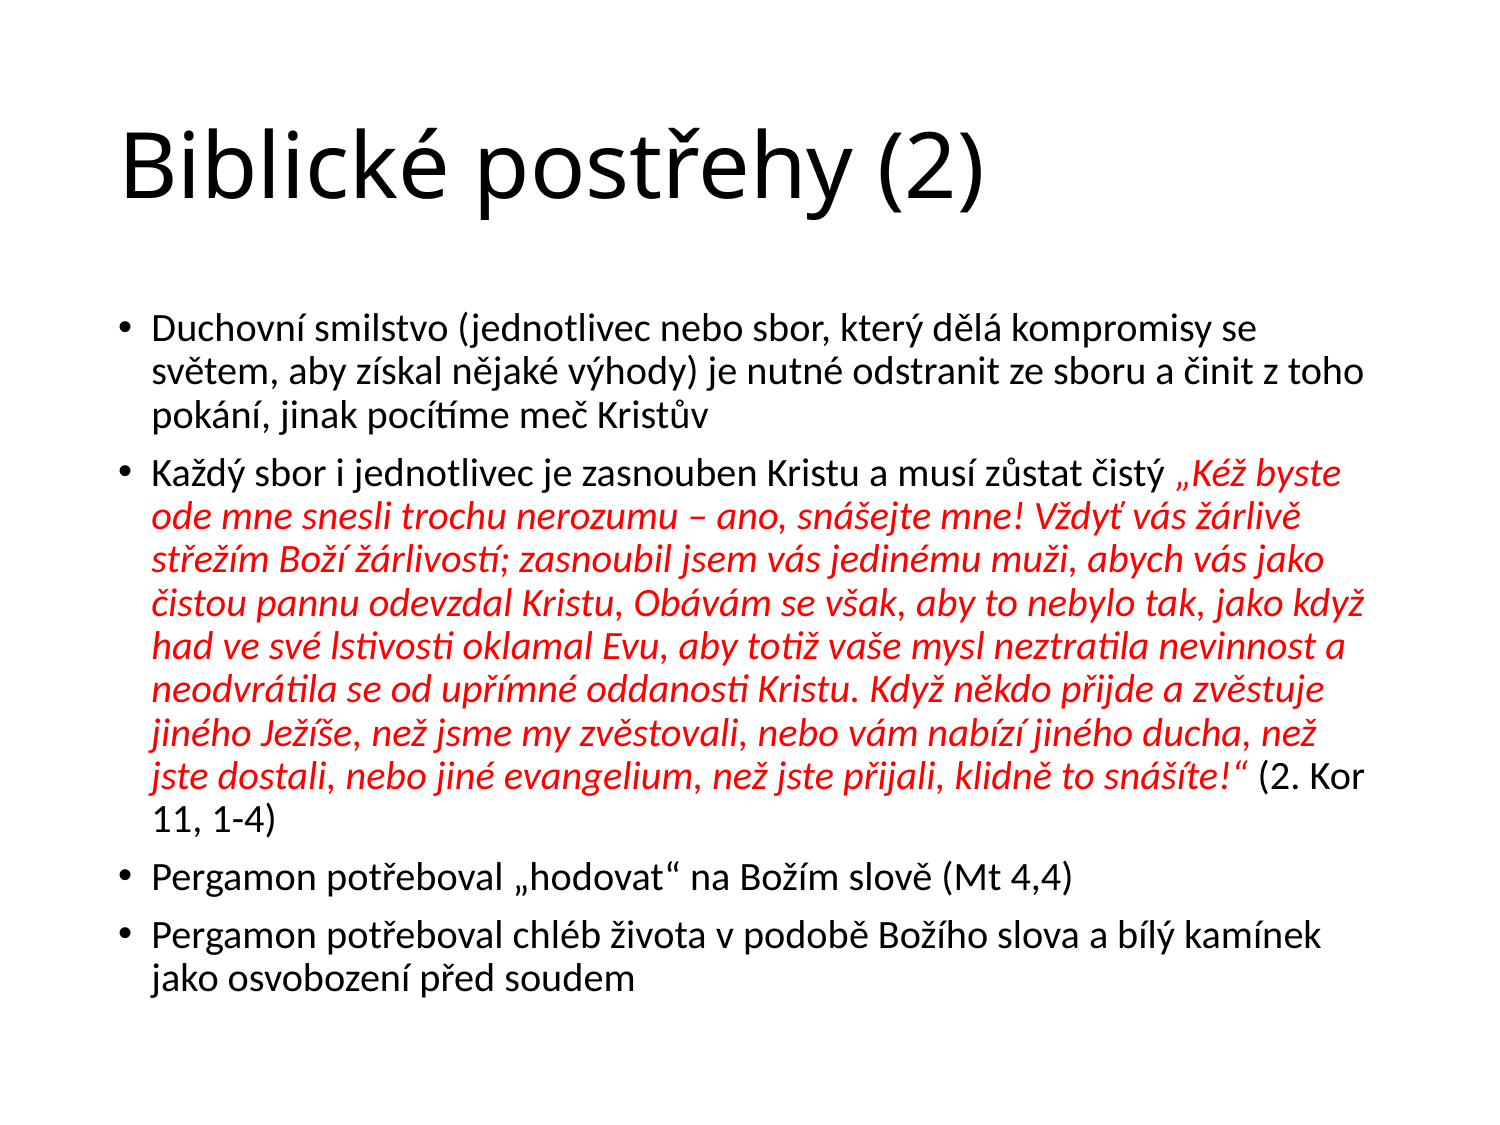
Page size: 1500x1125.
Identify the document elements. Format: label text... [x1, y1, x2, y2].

title Biblické postřehy (2) [103, 59, 1397, 278]
list Duchovní smilstvo (jednotlivec nebo sbor, který dělá kompromisy se světem, aby získal nějaké výhody) je nutné odstranit ze sboru a činit z toho pokání, jinak pocítíme meč Kristův Každý sbor i jednotlivec je zasnouben Kristu a musí zůstat čistý „Kéž byste ode mne snesli trochu nerozumu – ano, snášejte mne! Vždyť vás žárlivě střežím Boží žárlivostí; zasnoubil jsem vás jedinému muži, abych vás jako čistou pannu odevzdal Kristu, Obávám se však, aby to nebylo tak, jako když had ve své lstivosti oklamal Evu, aby totiž vaše mysl neztratila nevinnost a neodvrátila se od upřímné oddanosti Kristu. Když někdo přijde a zvěstuje jiného Ježíše, než jsme my zvěstovali, nebo vám nabízí jiného ducha, než jste dostali, nebo jiné evangelium, než jste přijali, klidně to snášíte!“ (2. Kor 11, 1-4) Pergamon potřeboval „hodovat“ na Božím slově (Mt 4,4) Pergamon potřeboval chléb života v podobě Božího slova a bílý kamínek jako osvobození před soudem [103, 299, 1397, 1014]
